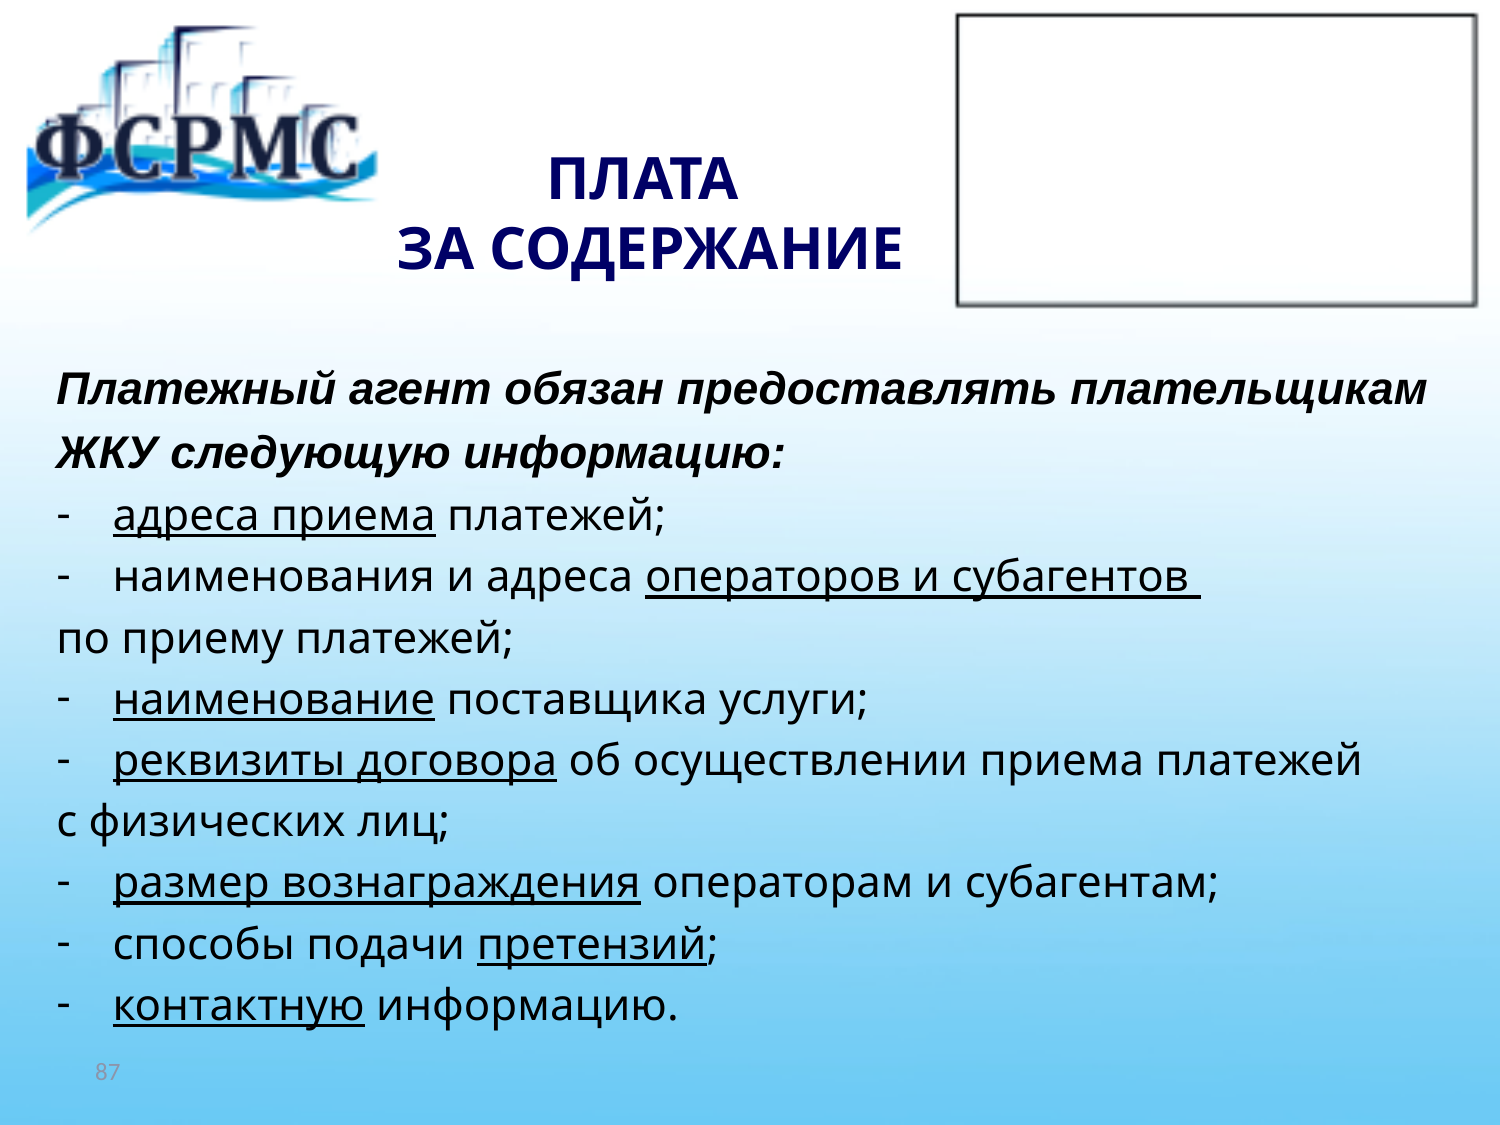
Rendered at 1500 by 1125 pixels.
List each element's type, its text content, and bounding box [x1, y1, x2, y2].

list Платежный агент обязан предоставлять плательщикам ЖКУ следующую информацию: адреса приема платежей; наименования и адреса операторов и субагентов по приему платежей; наименование поставщика услуги; реквизиты договора об осуществлении приема платежей с физических лиц; размер вознаграждения операторам и субагентам; способы подачи претензий; контактную информацию. [41, 351, 1500, 1055]
title ПЛАТА ЗА СОДЕРЖАНИЕ [339, 117, 961, 305]
picture [0, 0, 1500, 1125]
slide_number 87 [53, 1040, 136, 1100]
